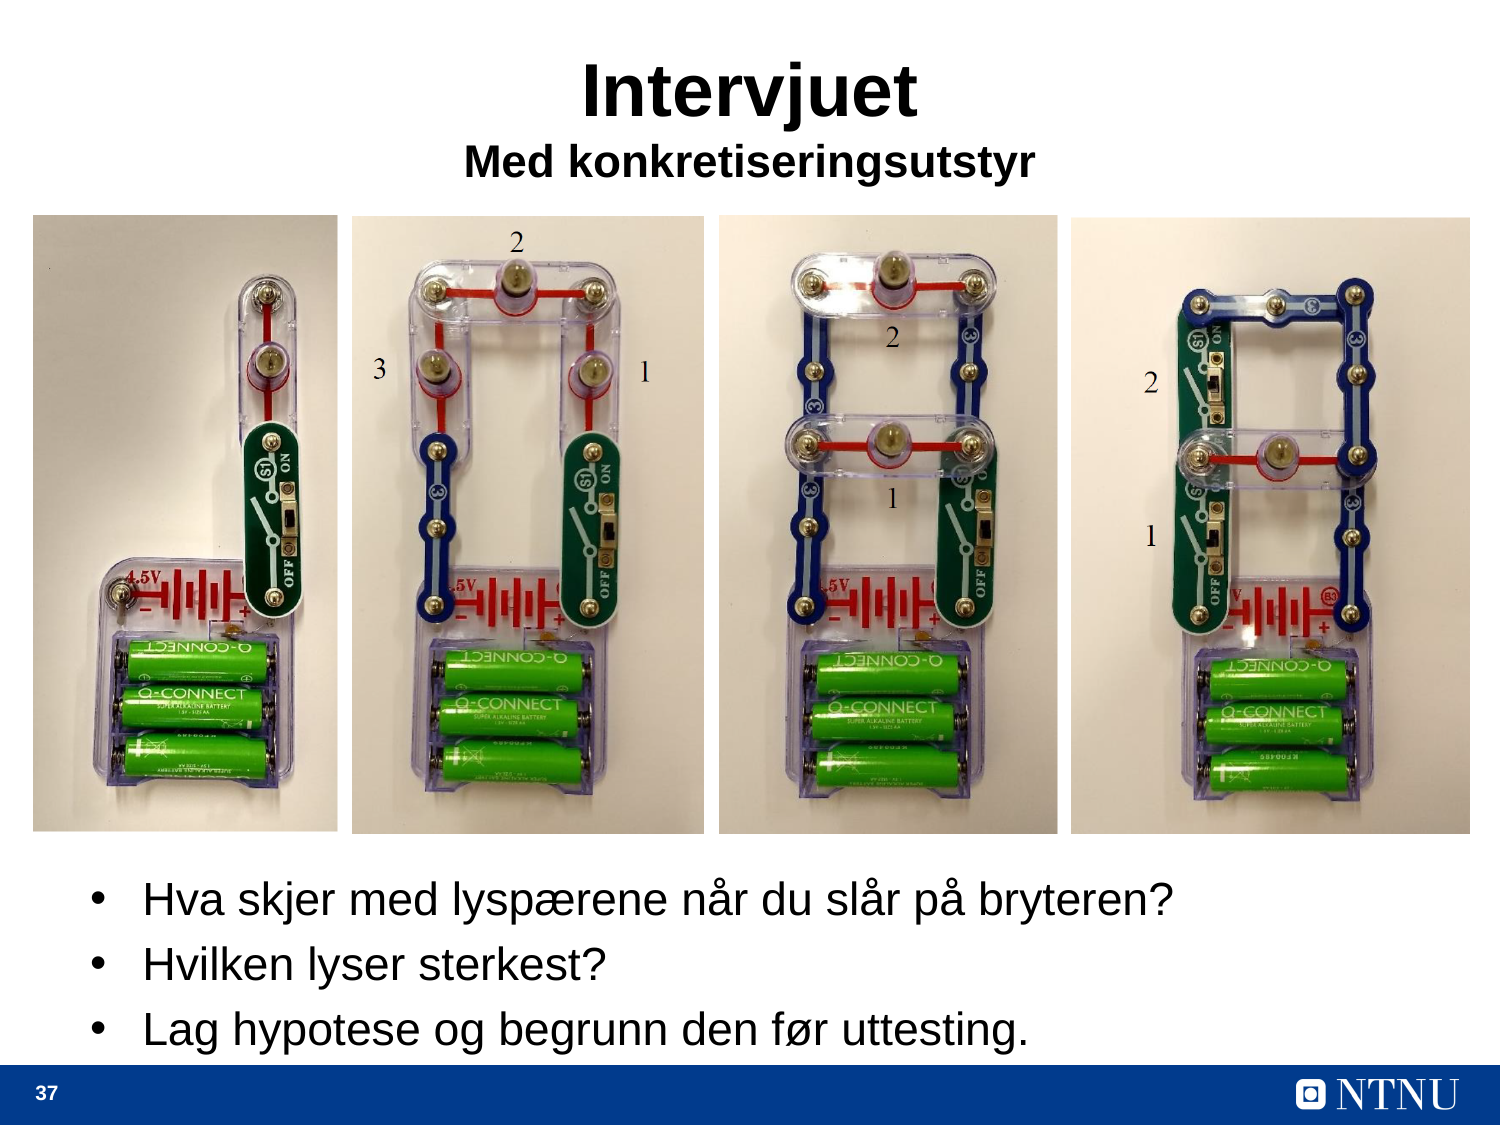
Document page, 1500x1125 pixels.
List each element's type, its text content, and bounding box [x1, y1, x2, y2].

title Intervjuet Med konkretiseringsutstyr [75, 32, 1425, 196]
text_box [33, 215, 1470, 834]
picture [0, 1065, 1500, 1125]
list Hva skjer med lyspærene når du slår på bryteren? Hvilken lyser sterkest? Lag hypotese og begrunn den før uttesting. [75, 861, 1425, 1063]
